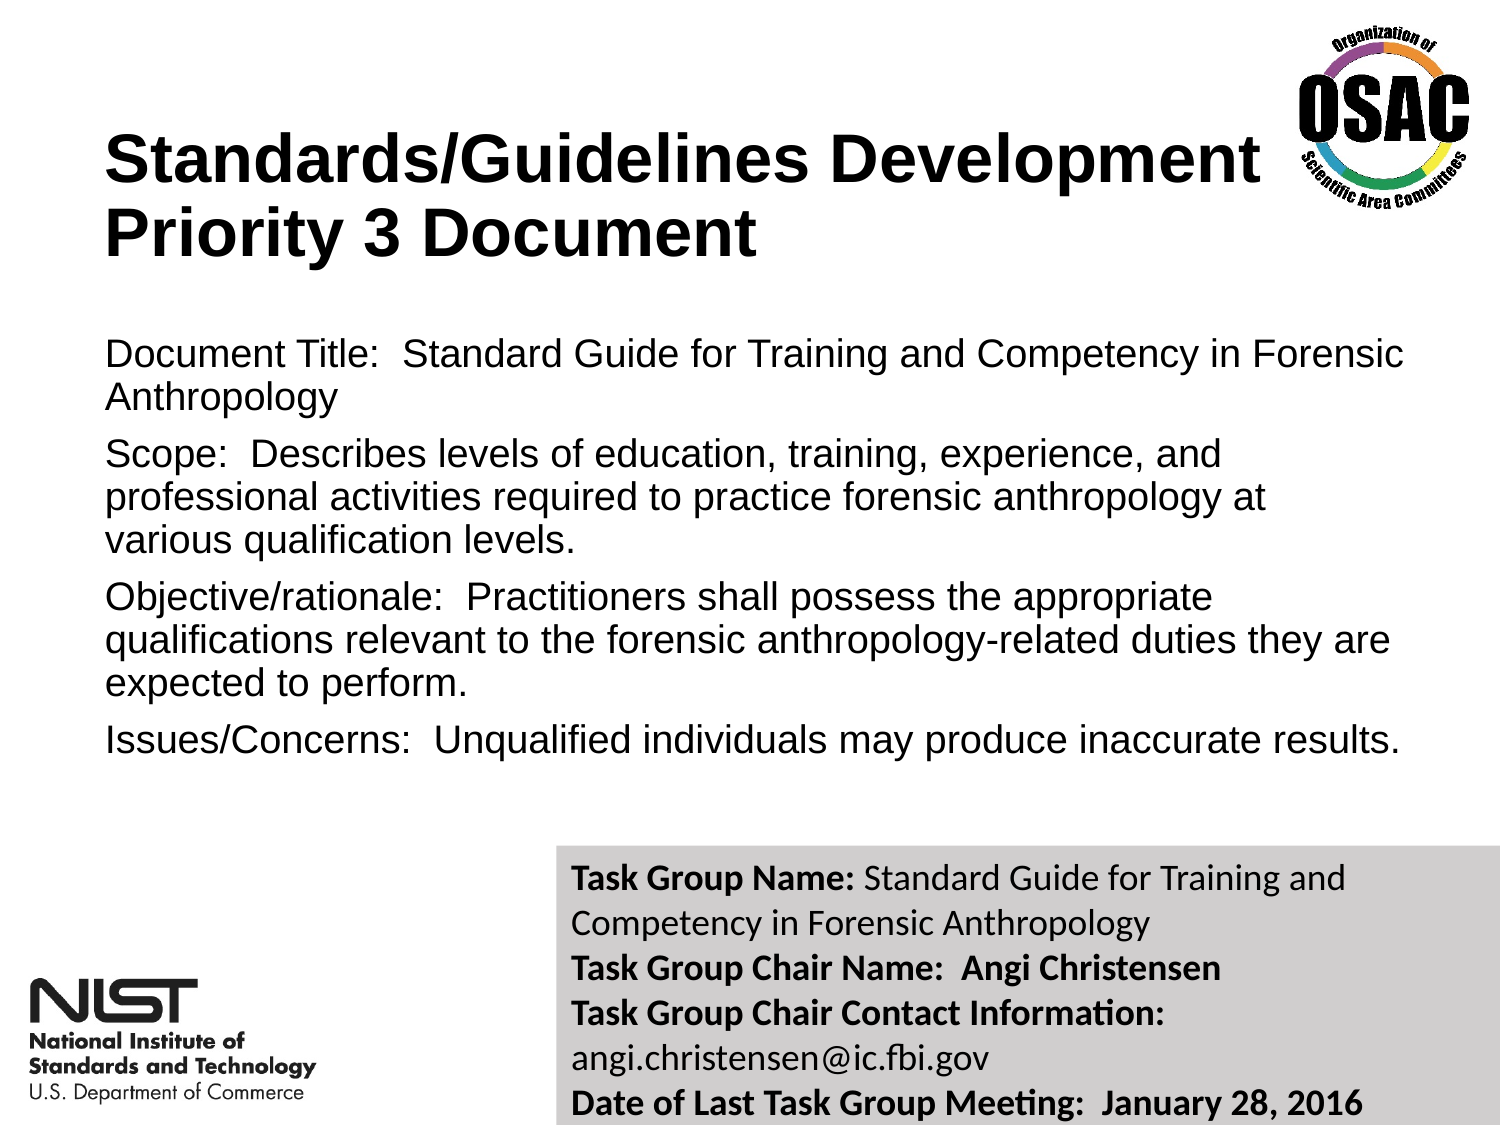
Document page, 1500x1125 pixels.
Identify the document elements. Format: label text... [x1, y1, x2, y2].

slide_number 14 [543, 1057, 881, 1117]
list Document Title: Standard Guide for Training and Competency in Forensic Anthropology Scope: Describes levels of education, training, experience, and professional activities required to practice forensic anthropology at various qualification levels. Objective/rationale: Practitioners shall possess the appropriate qualifications relevant to the forensic anthropology-related duties they are expected to perform. Issues/Concerns: Unqualified individuals may produce inaccurate results. [89, 325, 1420, 800]
picture [0, 964, 336, 1118]
title Standards/Guidelines Development Priority 3 Document [89, 88, 1384, 306]
picture [1295, 23, 1472, 214]
text_box Task Group Name: Standard Guide for Training and Competency in Forensic Anthropology Task Group Chair Name: Angi Christensen Task Group Chair Contact Information: angi.christensen@ic.fbi.gov Date of Last Task Group Meeting: January 28, 2016 [556, 845, 1500, 1125]
